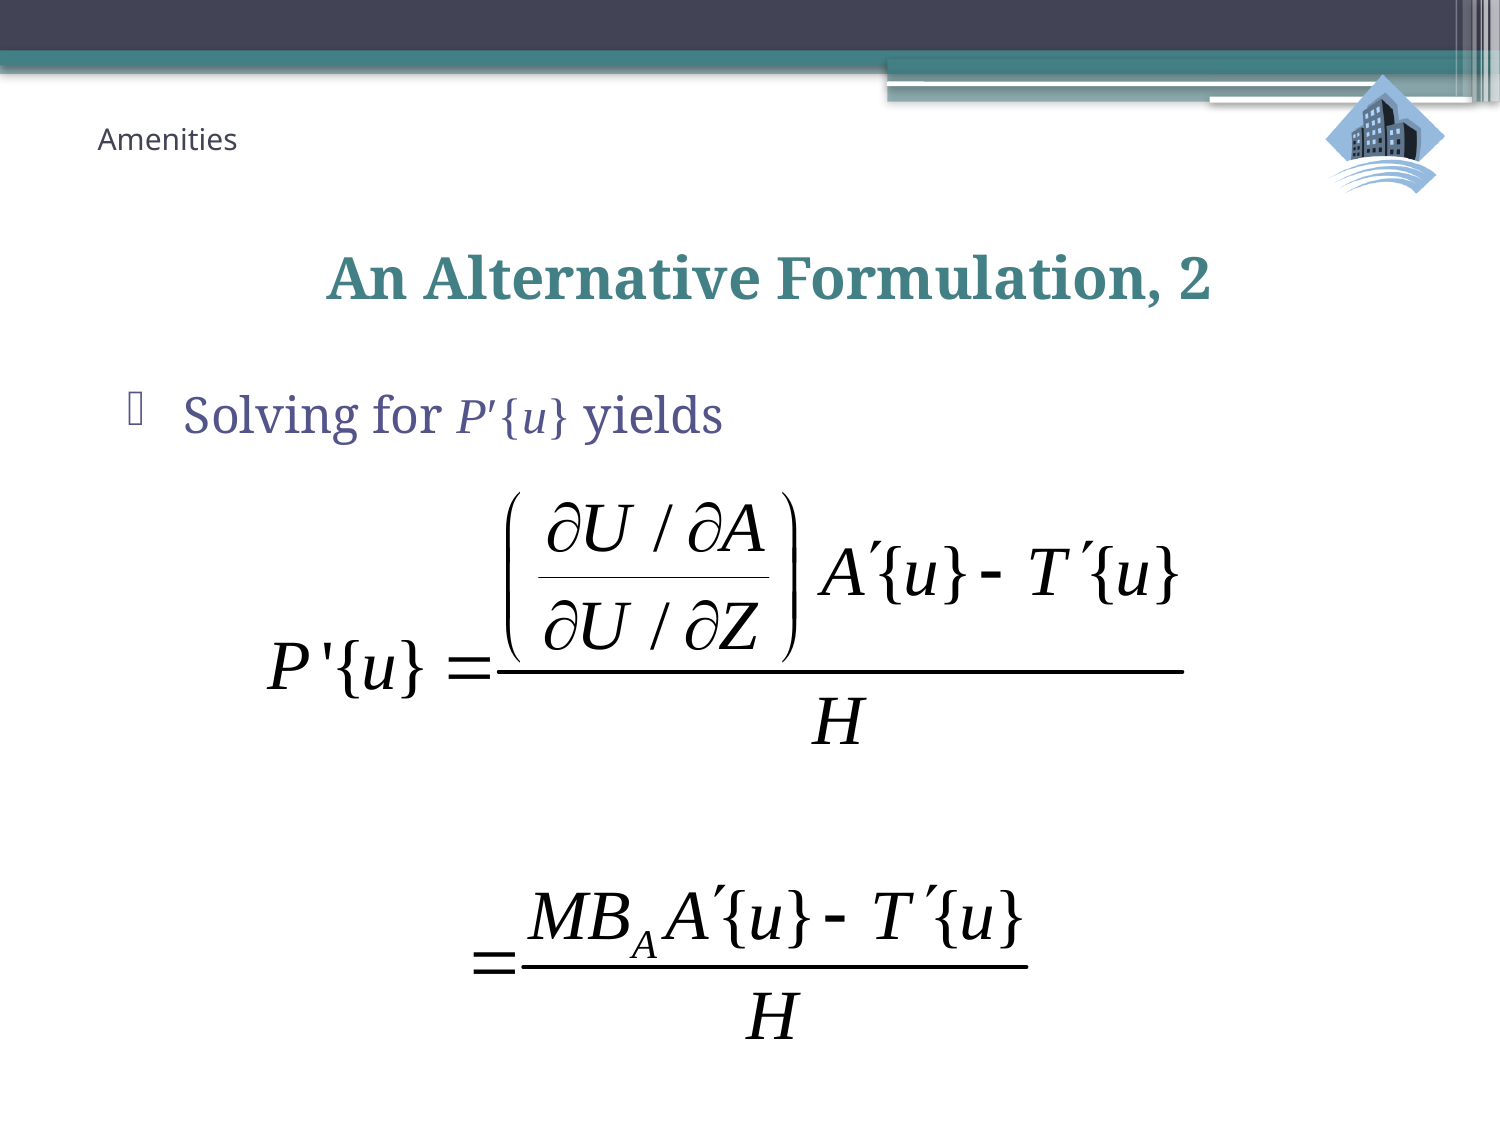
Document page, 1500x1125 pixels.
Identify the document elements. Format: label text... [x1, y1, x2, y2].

list An Alternative Formulation, 2 Solving for Pʹ{u} yields [75, 233, 1425, 1113]
title Amenities [75, 112, 1319, 200]
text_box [254, 474, 1201, 1052]
picture [1324, 74, 1445, 194]
